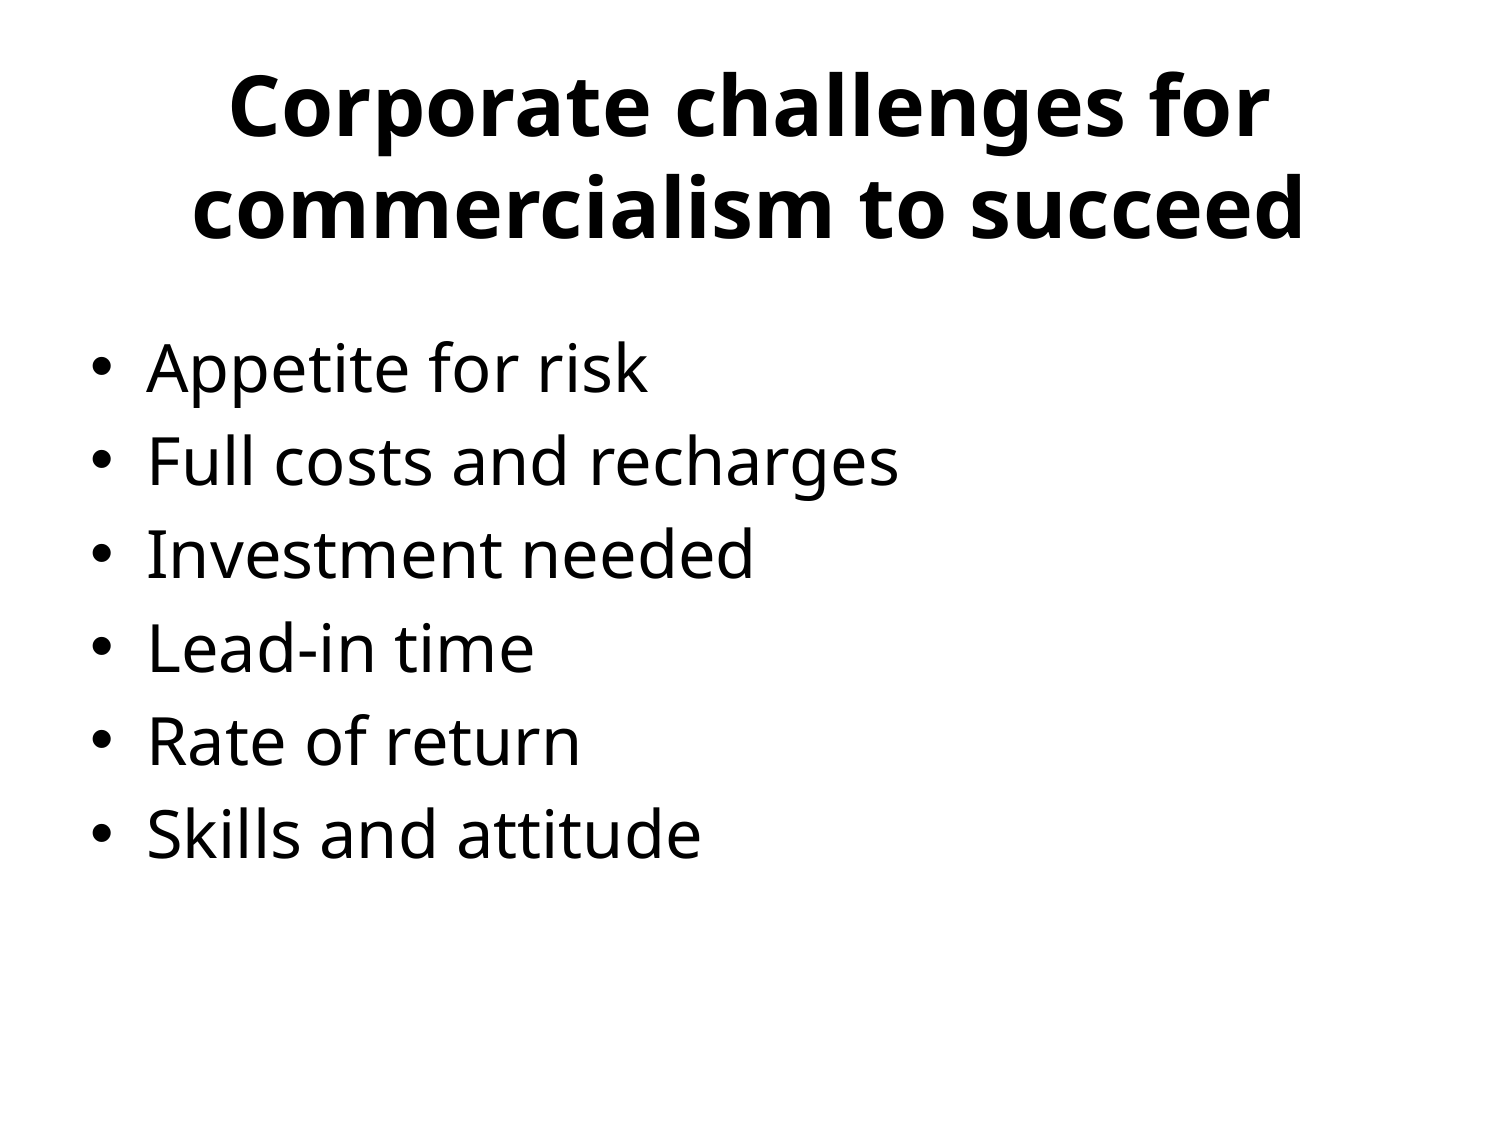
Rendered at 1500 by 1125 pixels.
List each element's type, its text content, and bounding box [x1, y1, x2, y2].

list Appetite for risk Full costs and recharges Investment needed Lead-in time Rate of return Skills and attitude [75, 317, 1425, 1041]
title Corporate challenges for commercialism to succeed [20, 45, 1480, 263]
